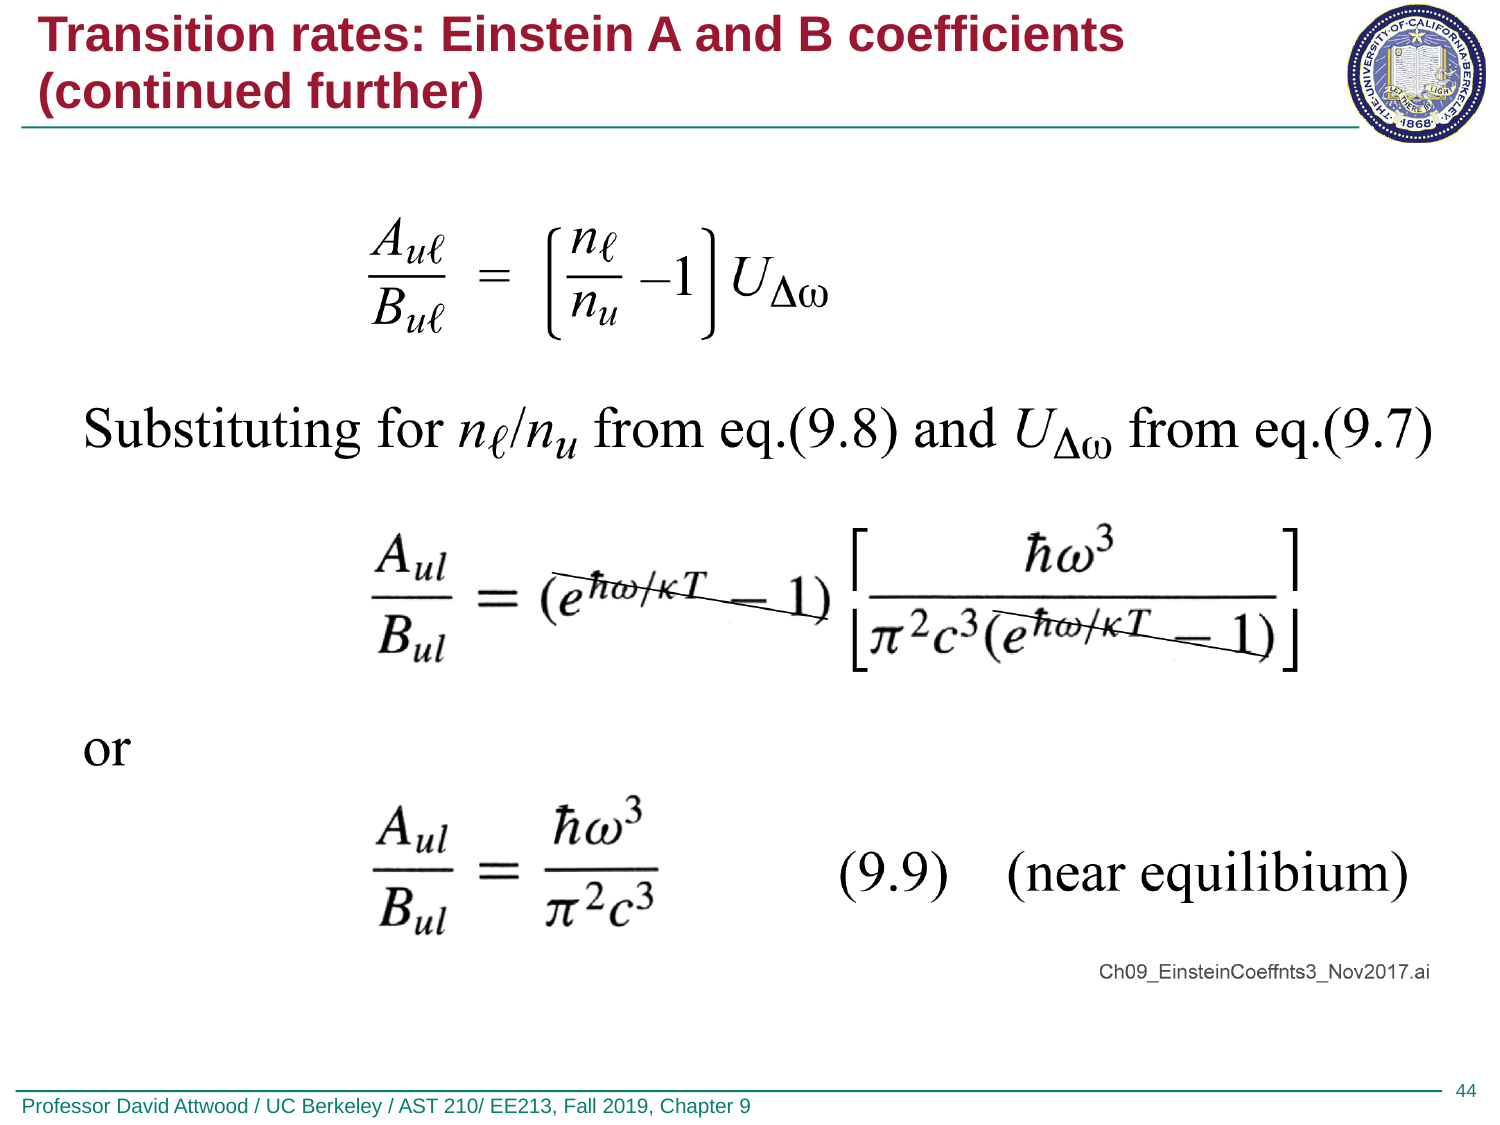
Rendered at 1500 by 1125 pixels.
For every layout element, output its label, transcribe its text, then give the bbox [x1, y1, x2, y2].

title Transition rates: Einstein A and B coefficients (continued further) [22, 0, 1365, 126]
picture [81, 216, 1433, 985]
slide_number 44 [1426, 1070, 1493, 1100]
picture [1347, 4, 1486, 143]
